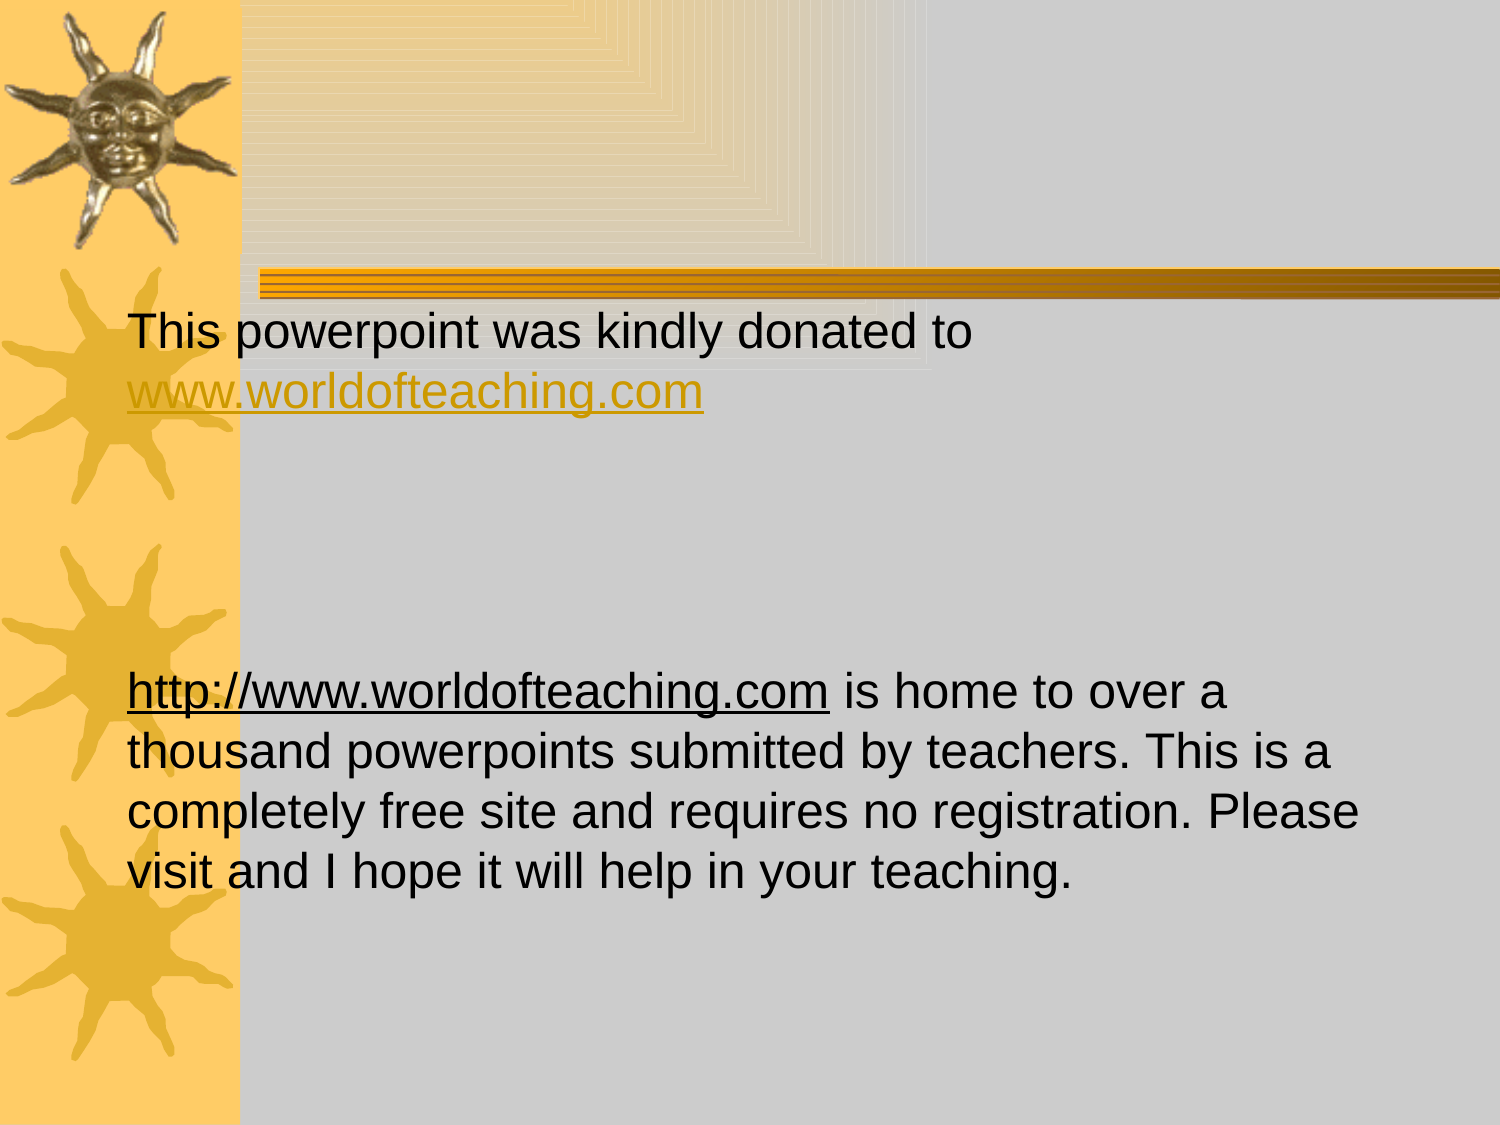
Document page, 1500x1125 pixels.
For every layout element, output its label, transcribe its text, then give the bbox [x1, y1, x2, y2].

picture [1, 8, 242, 254]
text_box This powerpoint was kindly donated to www.worldofteaching.com http://www.worldofteaching.com is home to over a thousand powerpoints submitted by teachers. This is a completely free site and requires no registration. Please visit and I hope it will help in your teaching. [112, 290, 1412, 906]
